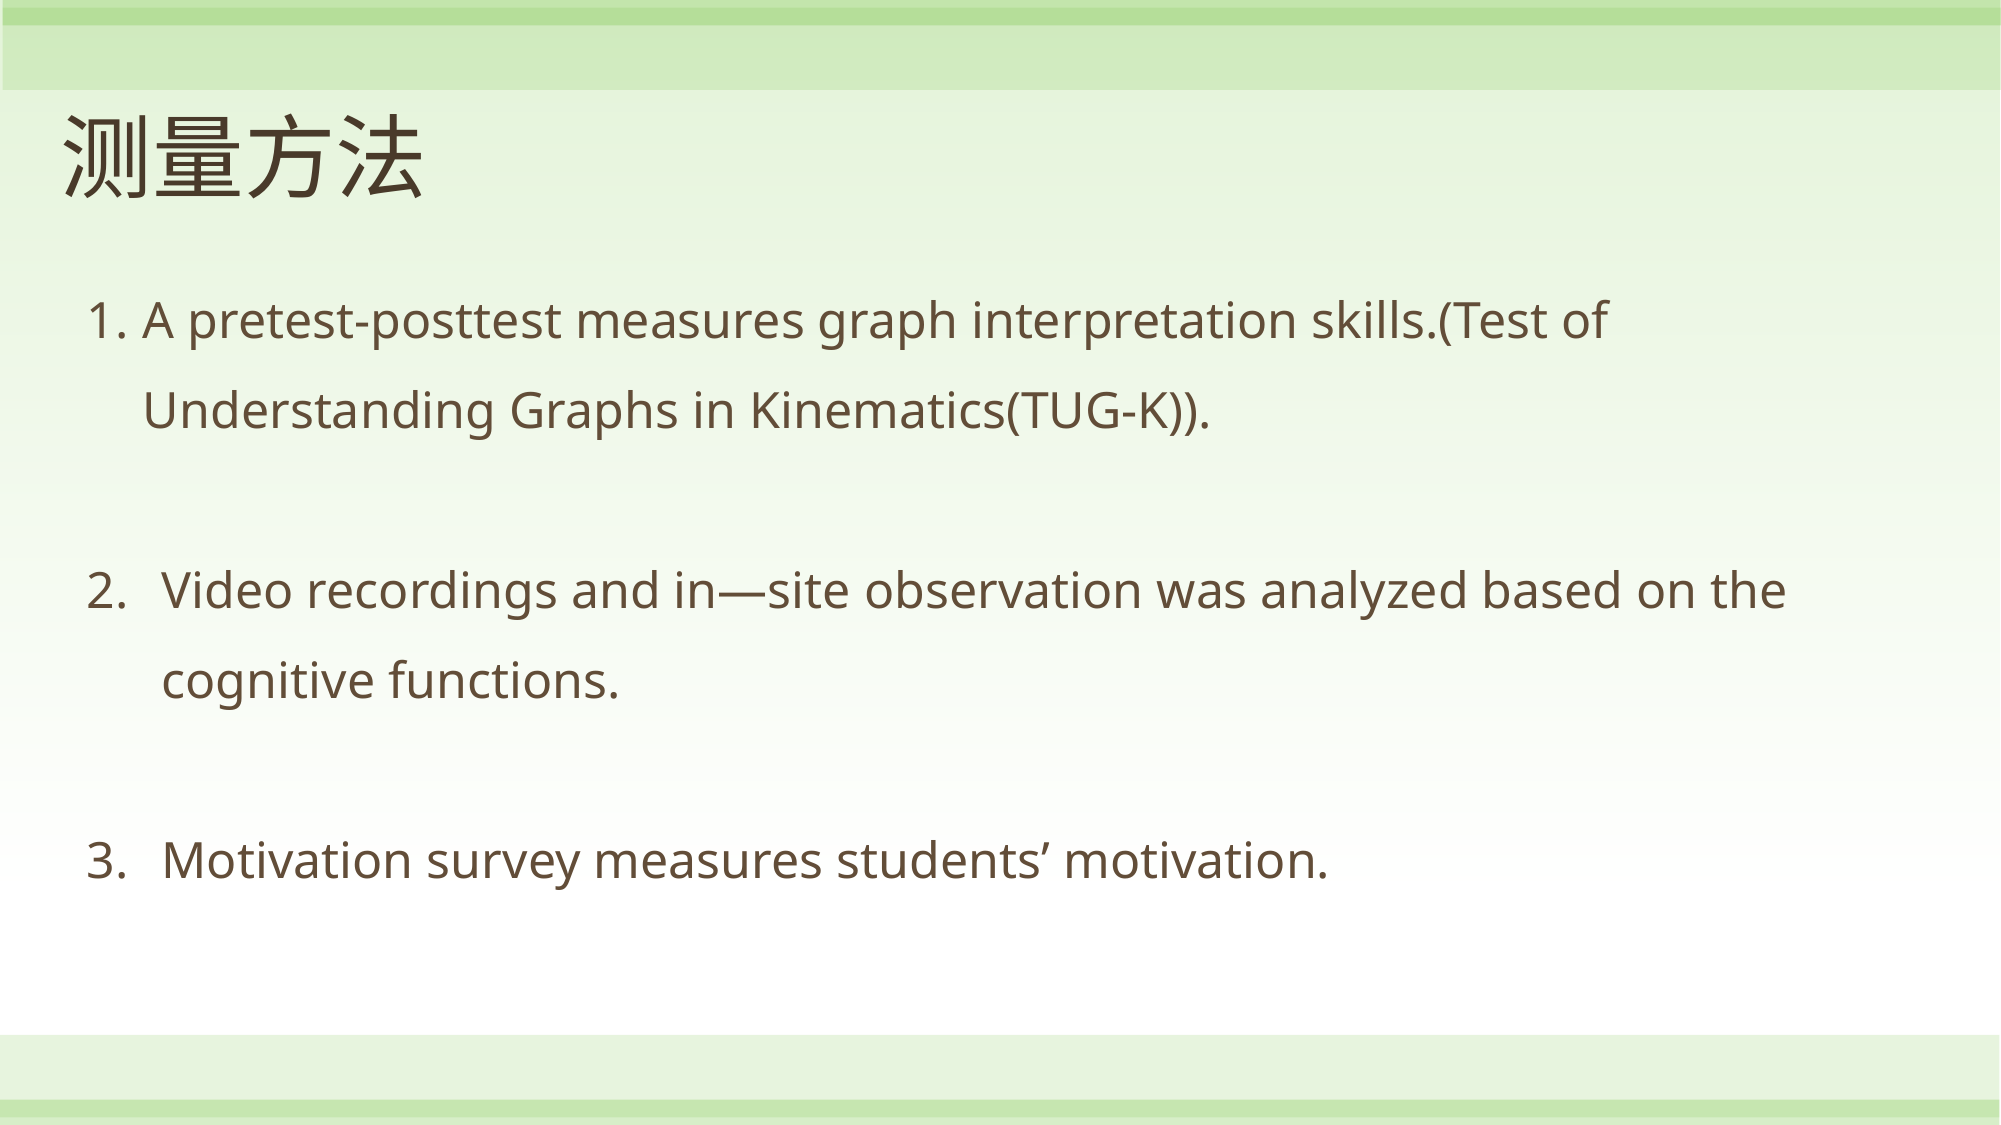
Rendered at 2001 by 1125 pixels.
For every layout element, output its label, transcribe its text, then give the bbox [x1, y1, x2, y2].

title 测量方法 [39, 80, 469, 220]
text_box A pretest-posttest measures graph interpretation skills.(Test of Understanding Graphs in Kinematics(TUG-K)). Video recordings and in—site observation was analyzed based on the cognitive functions. Motivation survey measures students’ motivation. [71, 251, 1828, 897]
